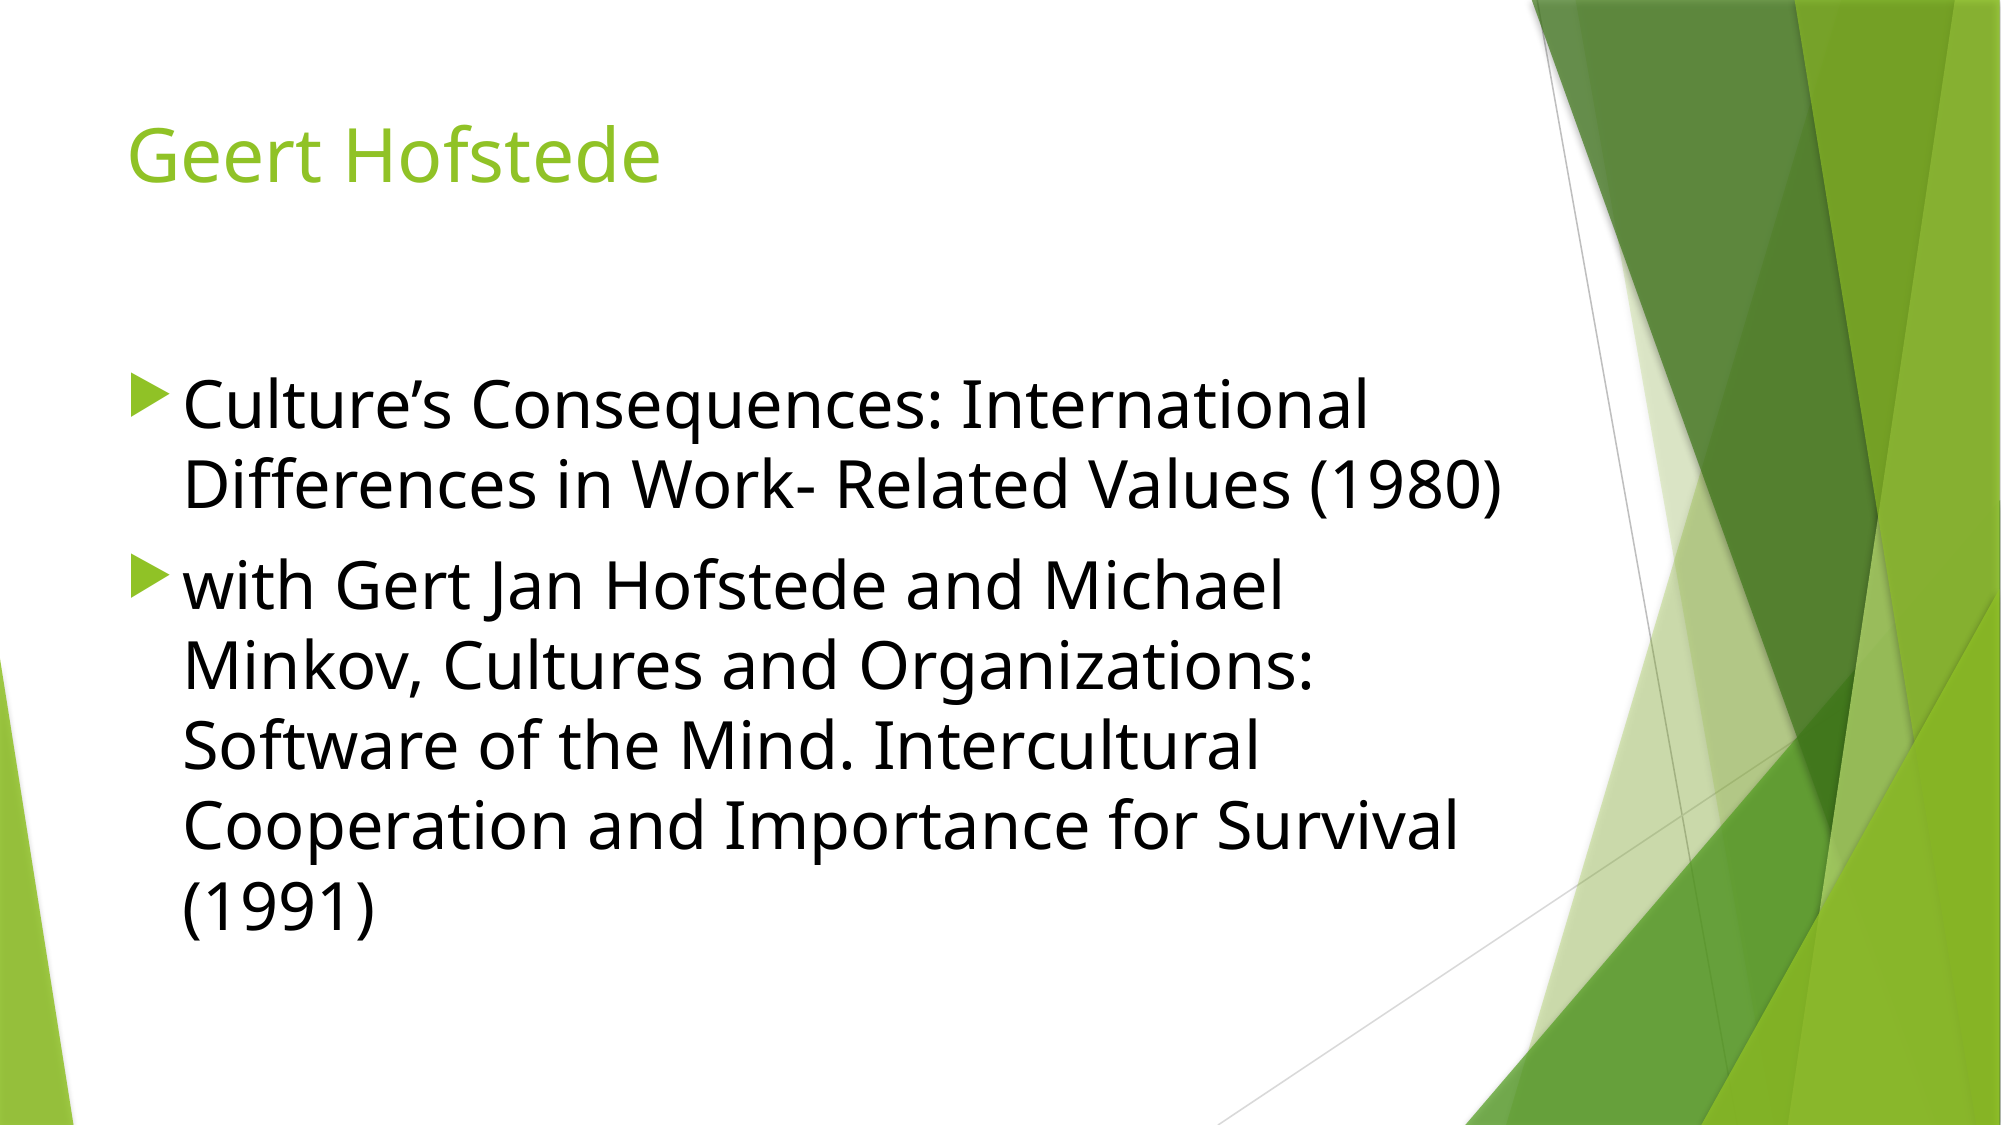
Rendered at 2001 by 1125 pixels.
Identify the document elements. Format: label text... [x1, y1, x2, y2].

title Geert Hofstede [111, 99, 1522, 317]
list Culture’s Consequences: International Differences in Work- Related Values (1980) with Gert Jan Hofstede and Michael Minkov, Cultures and Organizations: Software of the Mind. Intercultural Cooperation and Importance for Survival (1991) [111, 354, 1522, 992]
